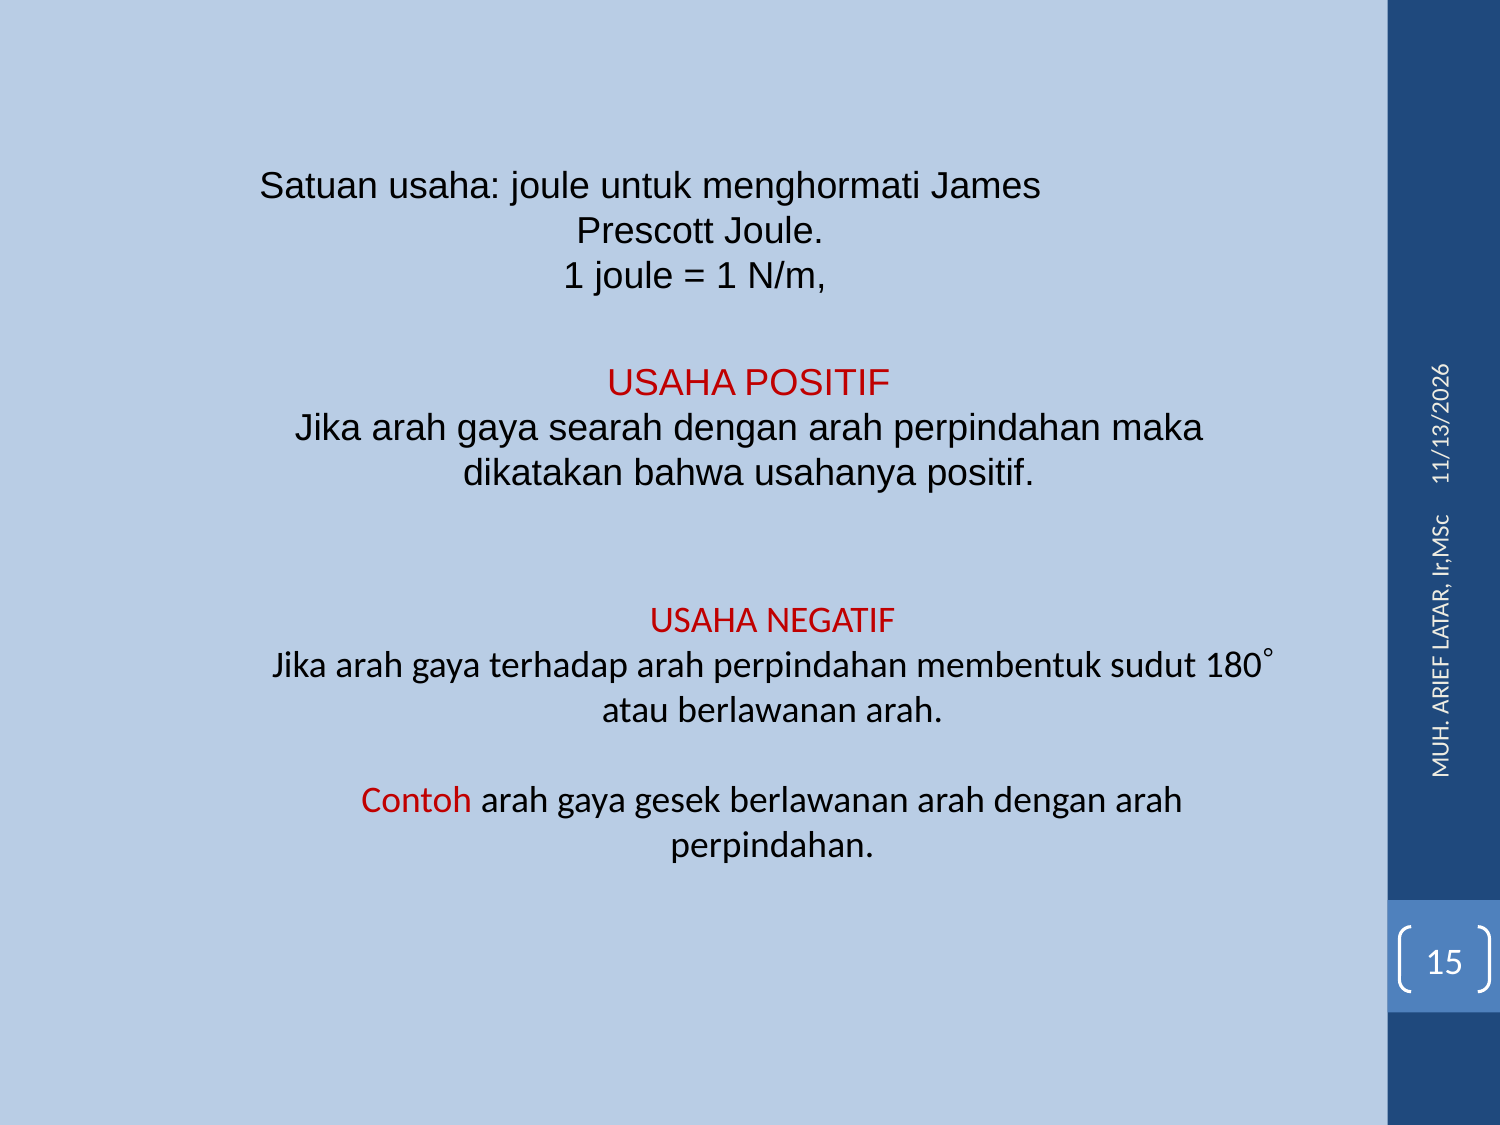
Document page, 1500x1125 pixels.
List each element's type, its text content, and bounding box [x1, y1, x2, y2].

footer MUH. ARIEF LATAR, Ir,MSc [1408, 500, 1469, 889]
text_box USAHA POSITIF Jika arah gaya searah dengan arah perpindahan maka dikatakan bahwa usahanya positif. [230, 350, 1268, 501]
text_box Satuan usaha: joule untuk menghormati James Prescott Joule. 1 joule = 1 N/m, [206, 153, 1094, 349]
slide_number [1408, 100, 1469, 500]
slide_number 15 [1397, 925, 1492, 994]
text_box USAHA NEGATIF Jika arah gaya terhadap arah perpindahan membentuk sudut 180 atau berlawanan arah. Contoh arah gaya gesek berlawanan arah dengan arah perpindahan. [253, 587, 1292, 918]
